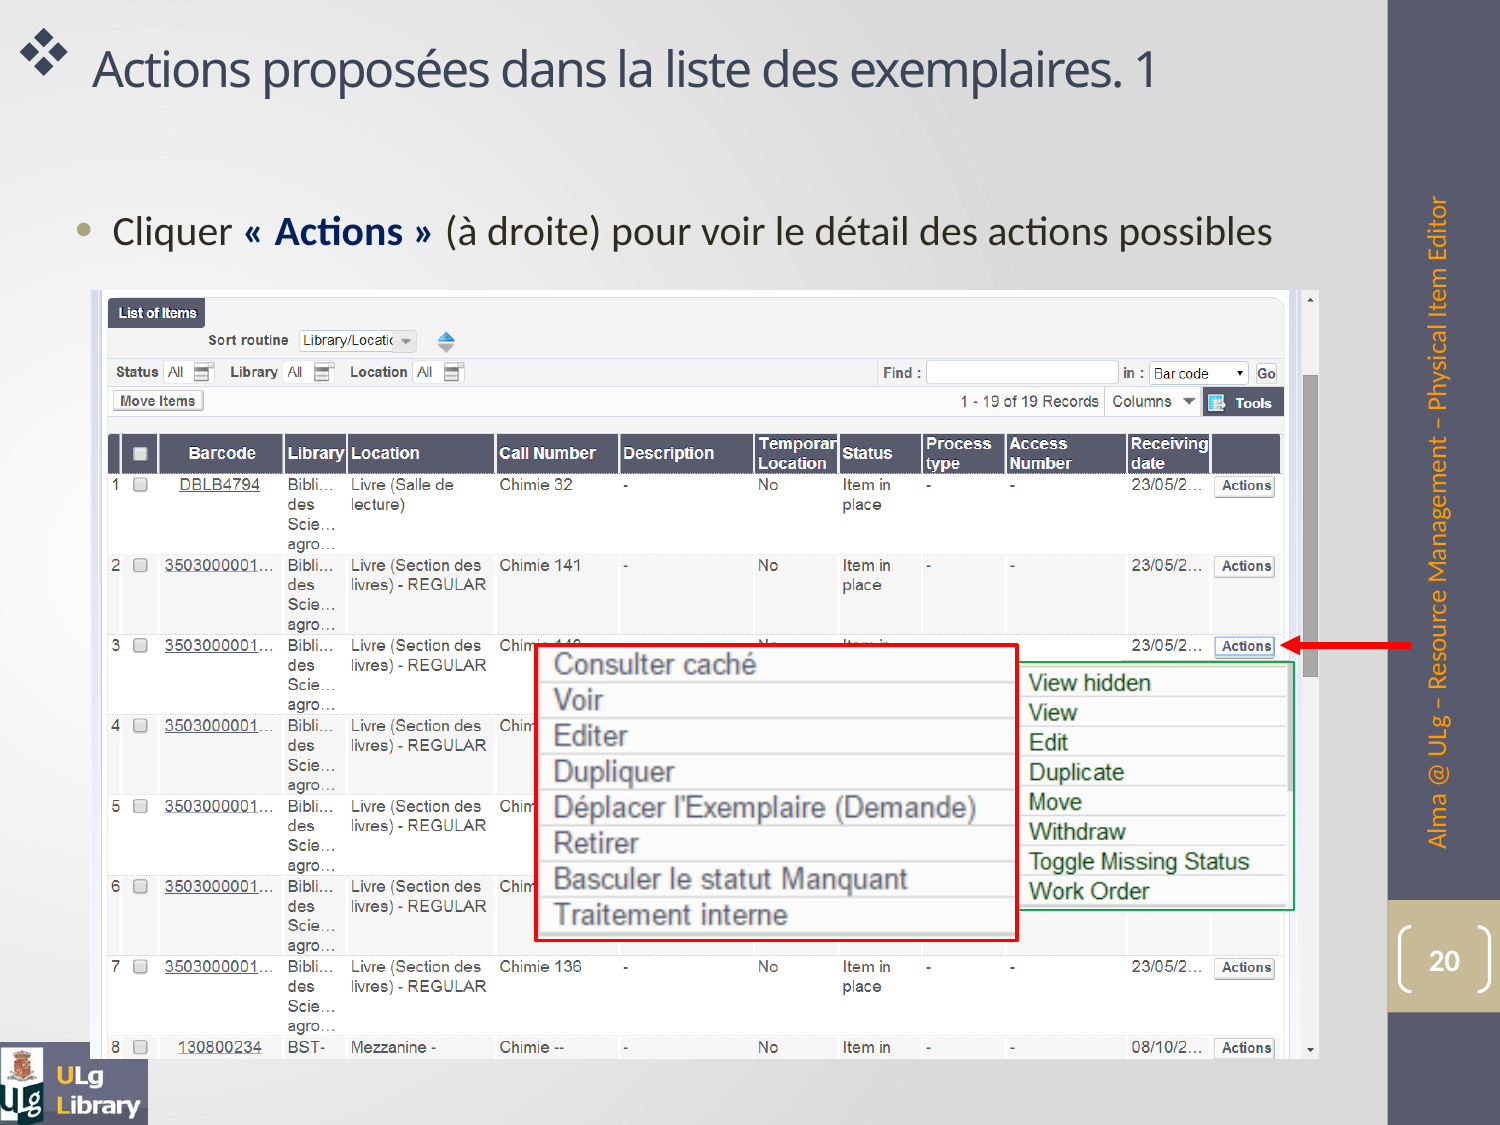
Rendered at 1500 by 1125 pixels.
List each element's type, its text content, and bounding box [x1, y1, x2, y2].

text_box Actions proposées dans la liste des exemplaires. 1 [0, 12, 1382, 134]
slide_number 20 [1397, 925, 1492, 994]
picture [0, 290, 1320, 1125]
footer Alma @ ULg – Resource Management – Physical Item Editor [1411, 31, 1472, 865]
list Cliquer « Actions » (à droite) pour voir le détail des actions possibles [41, 196, 1353, 1050]
